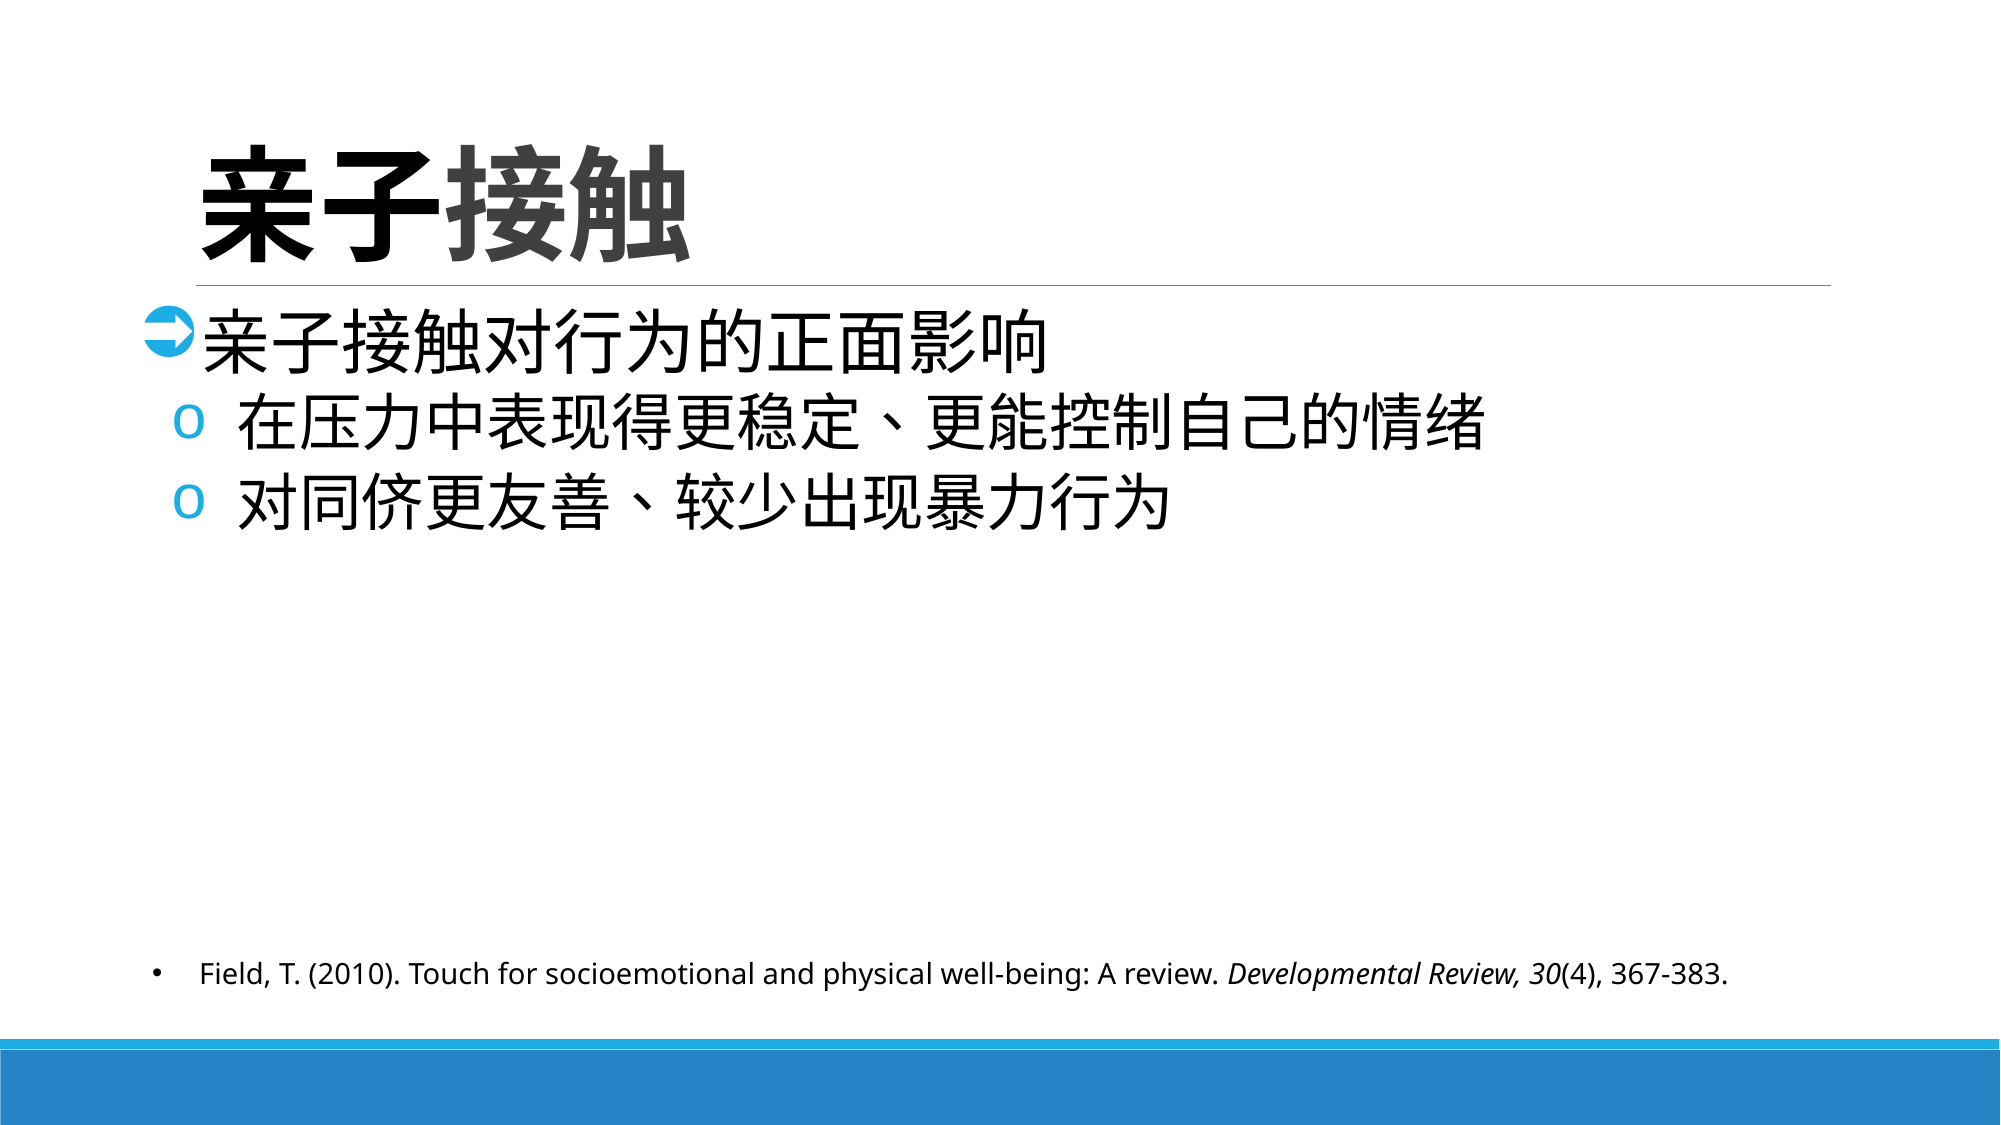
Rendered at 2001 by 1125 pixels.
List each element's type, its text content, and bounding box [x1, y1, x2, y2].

text_box Field, T. (2010). Touch for socioemotional and physical well-being: A review. Developmental Review, 30(4), 367-383. [137, 947, 1863, 998]
title 亲子接触 [180, 47, 1830, 285]
list 亲子接触对行为的正面影响 在压力中表现得更稳定、更能控制自己的情绪 对同侪更友善、较少出现暴力行为 [137, 299, 1851, 777]
